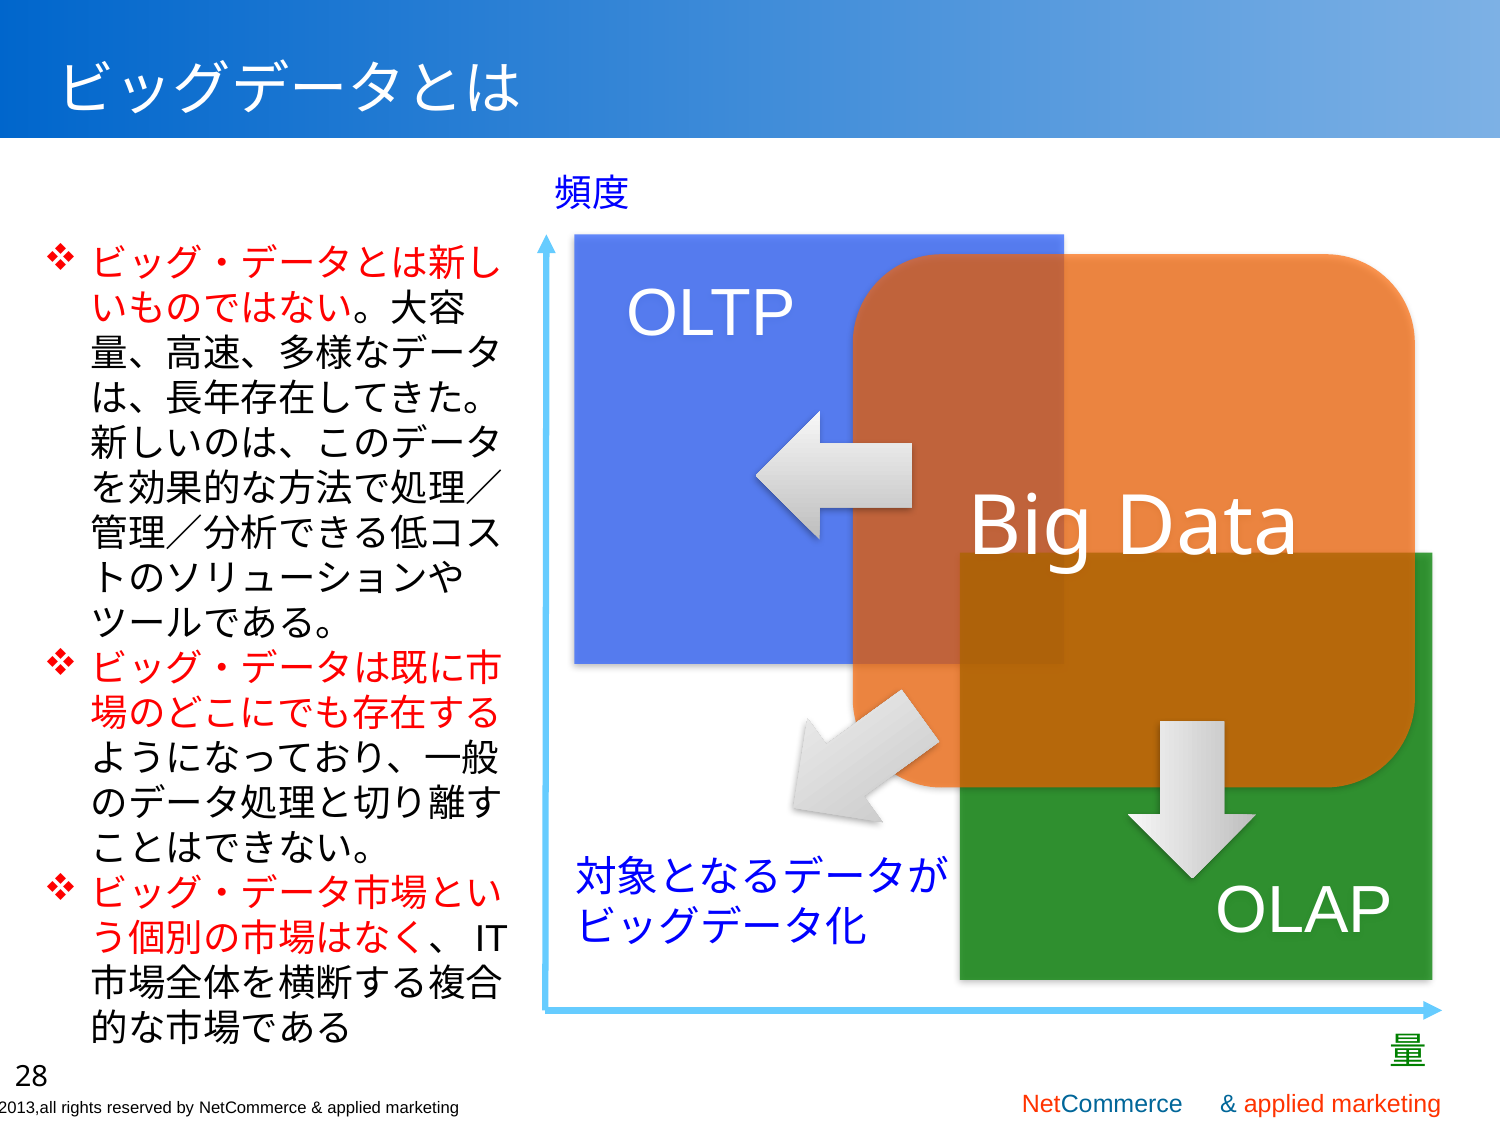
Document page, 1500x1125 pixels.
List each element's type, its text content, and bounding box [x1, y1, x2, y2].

title ビッグデータとは [41, 45, 1465, 127]
text_box OLTP [574, 234, 1065, 664]
slide_number 28 [0, 1050, 313, 1125]
text_box ビッグ・データとは新しいものではない。大容量、高速、多様なデータは、長年存在してきた。新しいのは、このデータを効果的な方法で処理／管理／分析できる低コストのソリューションやツールである。 ビッグ・データは既に市場のどこにでも存在するようになっており、一般のデータ処理と切り離すことはできない。 ビッグ・データ市場という個別の市場はなく、IT市場全体を横断する複合的な市場である [29, 232, 540, 1057]
text_box 量 [1374, 1019, 1442, 1080]
text_box 頻度 [540, 161, 645, 222]
text_box OLAP [959, 552, 1433, 980]
text_box 対象となるデータが ビッグデータ化 [560, 842, 965, 957]
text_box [755, 253, 1416, 879]
